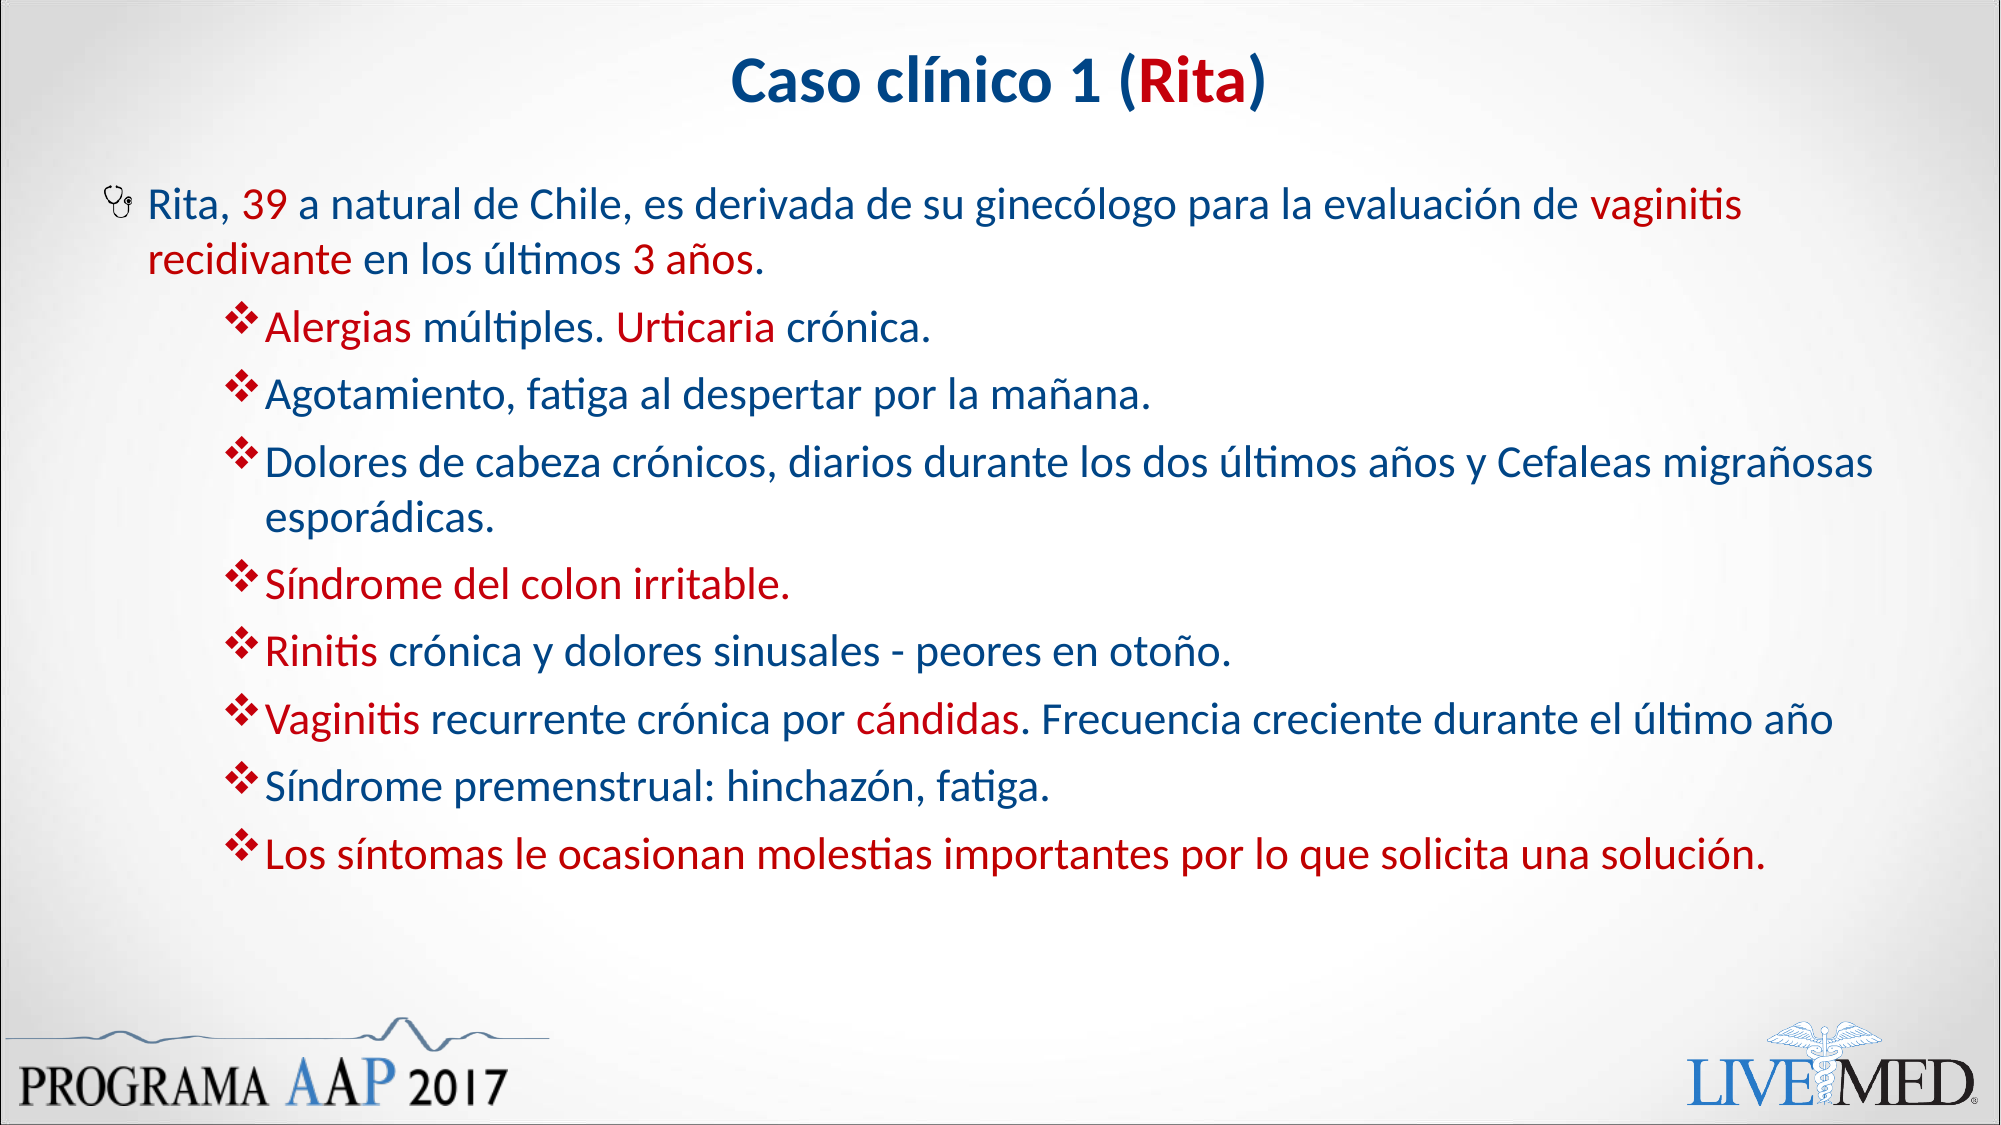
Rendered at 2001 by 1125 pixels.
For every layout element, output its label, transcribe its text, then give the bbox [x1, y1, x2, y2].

title Caso clínico 1 (Rita) [99, 26, 1900, 126]
picture [104, 185, 132, 218]
picture [0, 0, 2001, 1125]
list Rita, 39 a natural de Chile, es derivada de su ginecólogo para la evaluación de vaginitis recidivante en los últimos 3 años. Alergias múltiples. Urticaria crónica. Agotamiento, fatiga al despertar por la mañana. Dolores de cabeza crónicos, diarios durante los dos últimos años y Cefaleas migrañosas esporádicas. Síndrome del colon irritable. Rinitis crónica y dolores sinusales - peores en otoño. Vaginitis recurrente crónica por cándidas. Frecuencia creciente durante el último año Síndrome premenstrual: hinchazón, fatiga. Los síntomas le ocasionan molestias importantes por lo que solicita una solución. [0, 166, 1900, 920]
